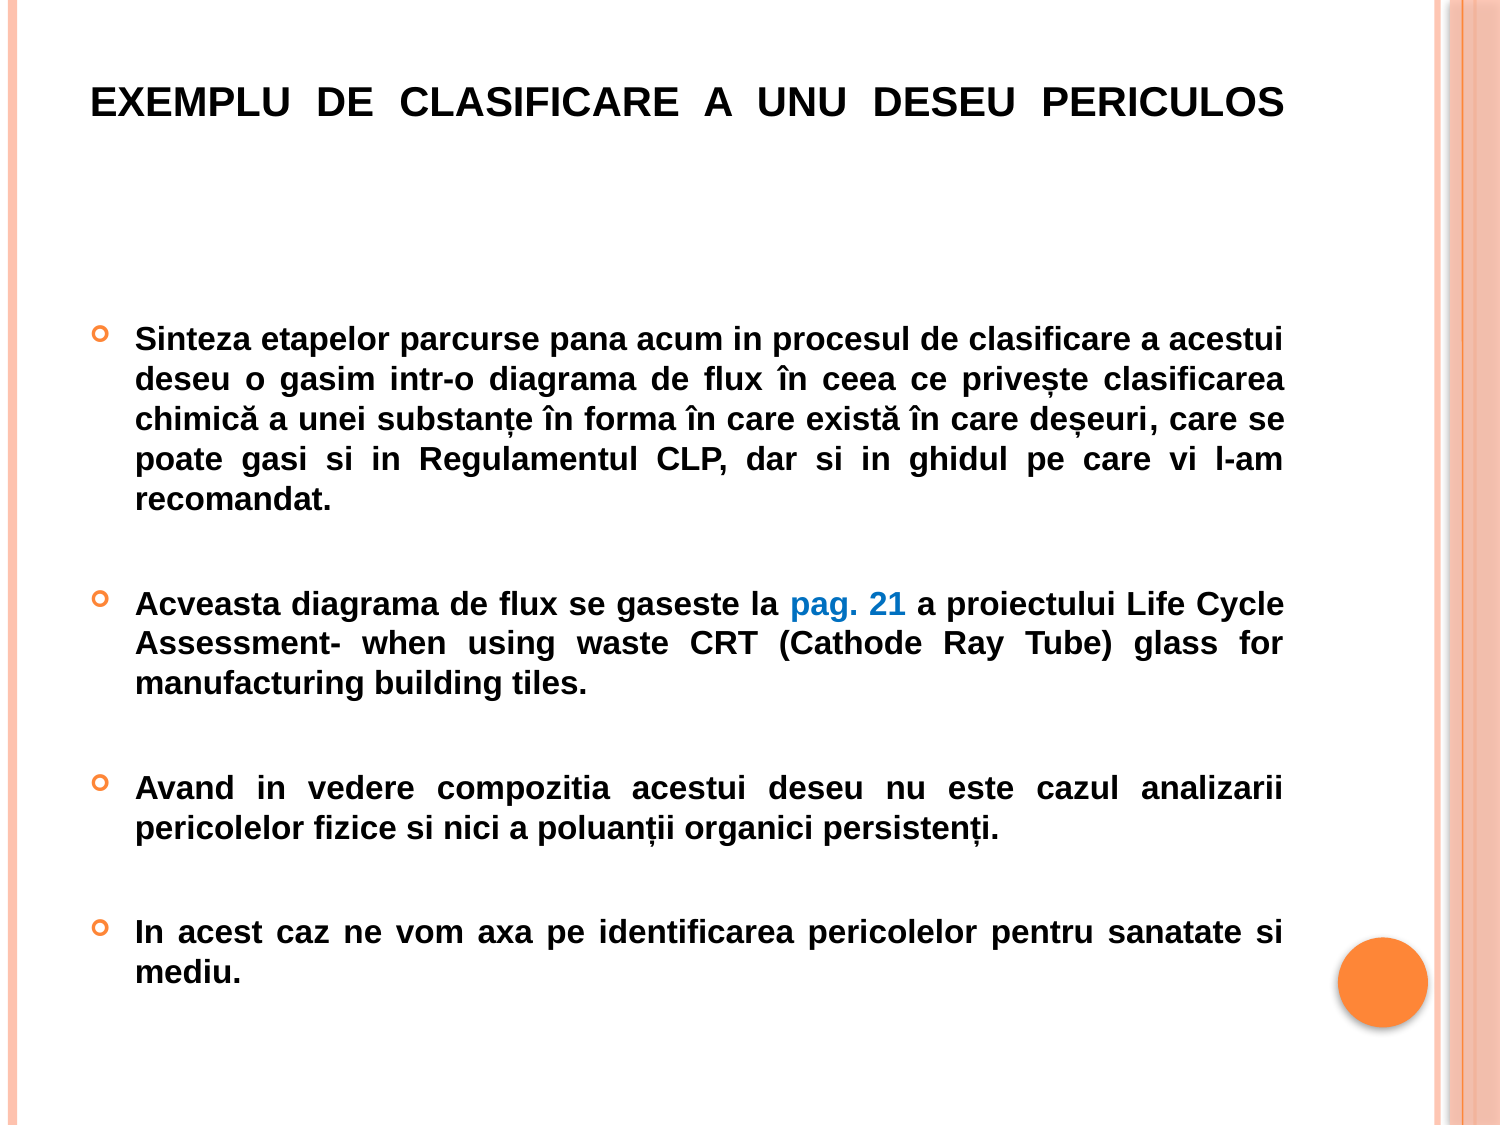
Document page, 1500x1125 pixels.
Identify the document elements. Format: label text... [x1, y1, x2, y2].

title EXEMPLU DE CLASIFICARE A UNU DESEU PERICULOS [75, 45, 1300, 233]
list Sinteza etapelor parcurse pana acum in procesul de clasificare a acestui deseu o gasim intr-o diagrama de flux în ceea ce privește clasificarea chimică a unei substanțe în forma în care există în care deșeuri, care se poate gasi si in Regulamentul CLP, dar si in ghidul pe care vi l-am recomandat. Acveasta diagrama de flux se gaseste la pag. 21 a proiectului Life Cycle Assessment- when using waste CRT (Cathode Ray Tube) glass for manufacturing building tiles. Avand in vedere compozitia acestui deseu nu este cazul analizarii pericolelor fizice si nici a poluanții organici persistenți. In acest caz ne vom axa pe identificarea pericolelor pentru sanatate si mediu. [75, 262, 1300, 1062]
